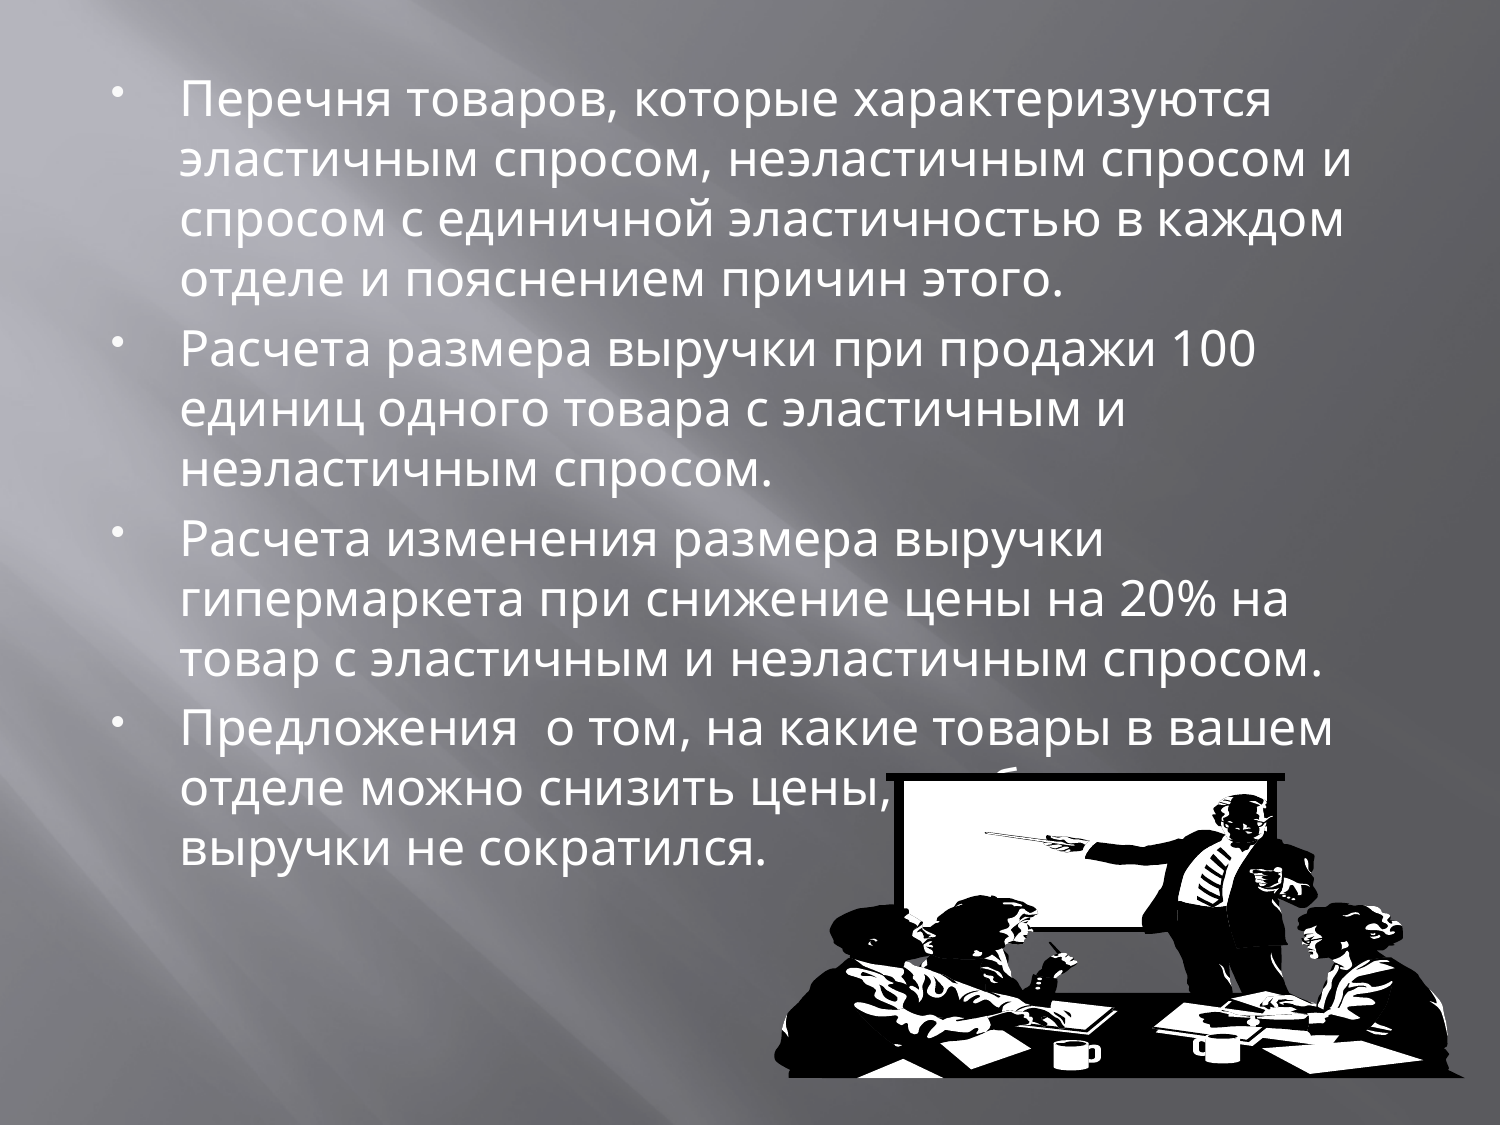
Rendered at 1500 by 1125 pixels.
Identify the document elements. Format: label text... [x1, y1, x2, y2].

list Перечня товаров, которые характеризуются эластичным спросом, неэластичным спросом и спросом с единичной эластичностью в каждом отделе и пояснением причин этого. Расчета размера выручки при продажи 100 единиц одного товара с эластичным и неэластичным спросом. Расчета изменения размера выручки гипермаркета при снижение цены на 20% на товар с эластичным и неэластичным спросом. Предложения о том, на какие товары в вашем отделе можно снизить цены, чтобы размер выручки не сократился. [75, 58, 1425, 1005]
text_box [773, 773, 1466, 1079]
